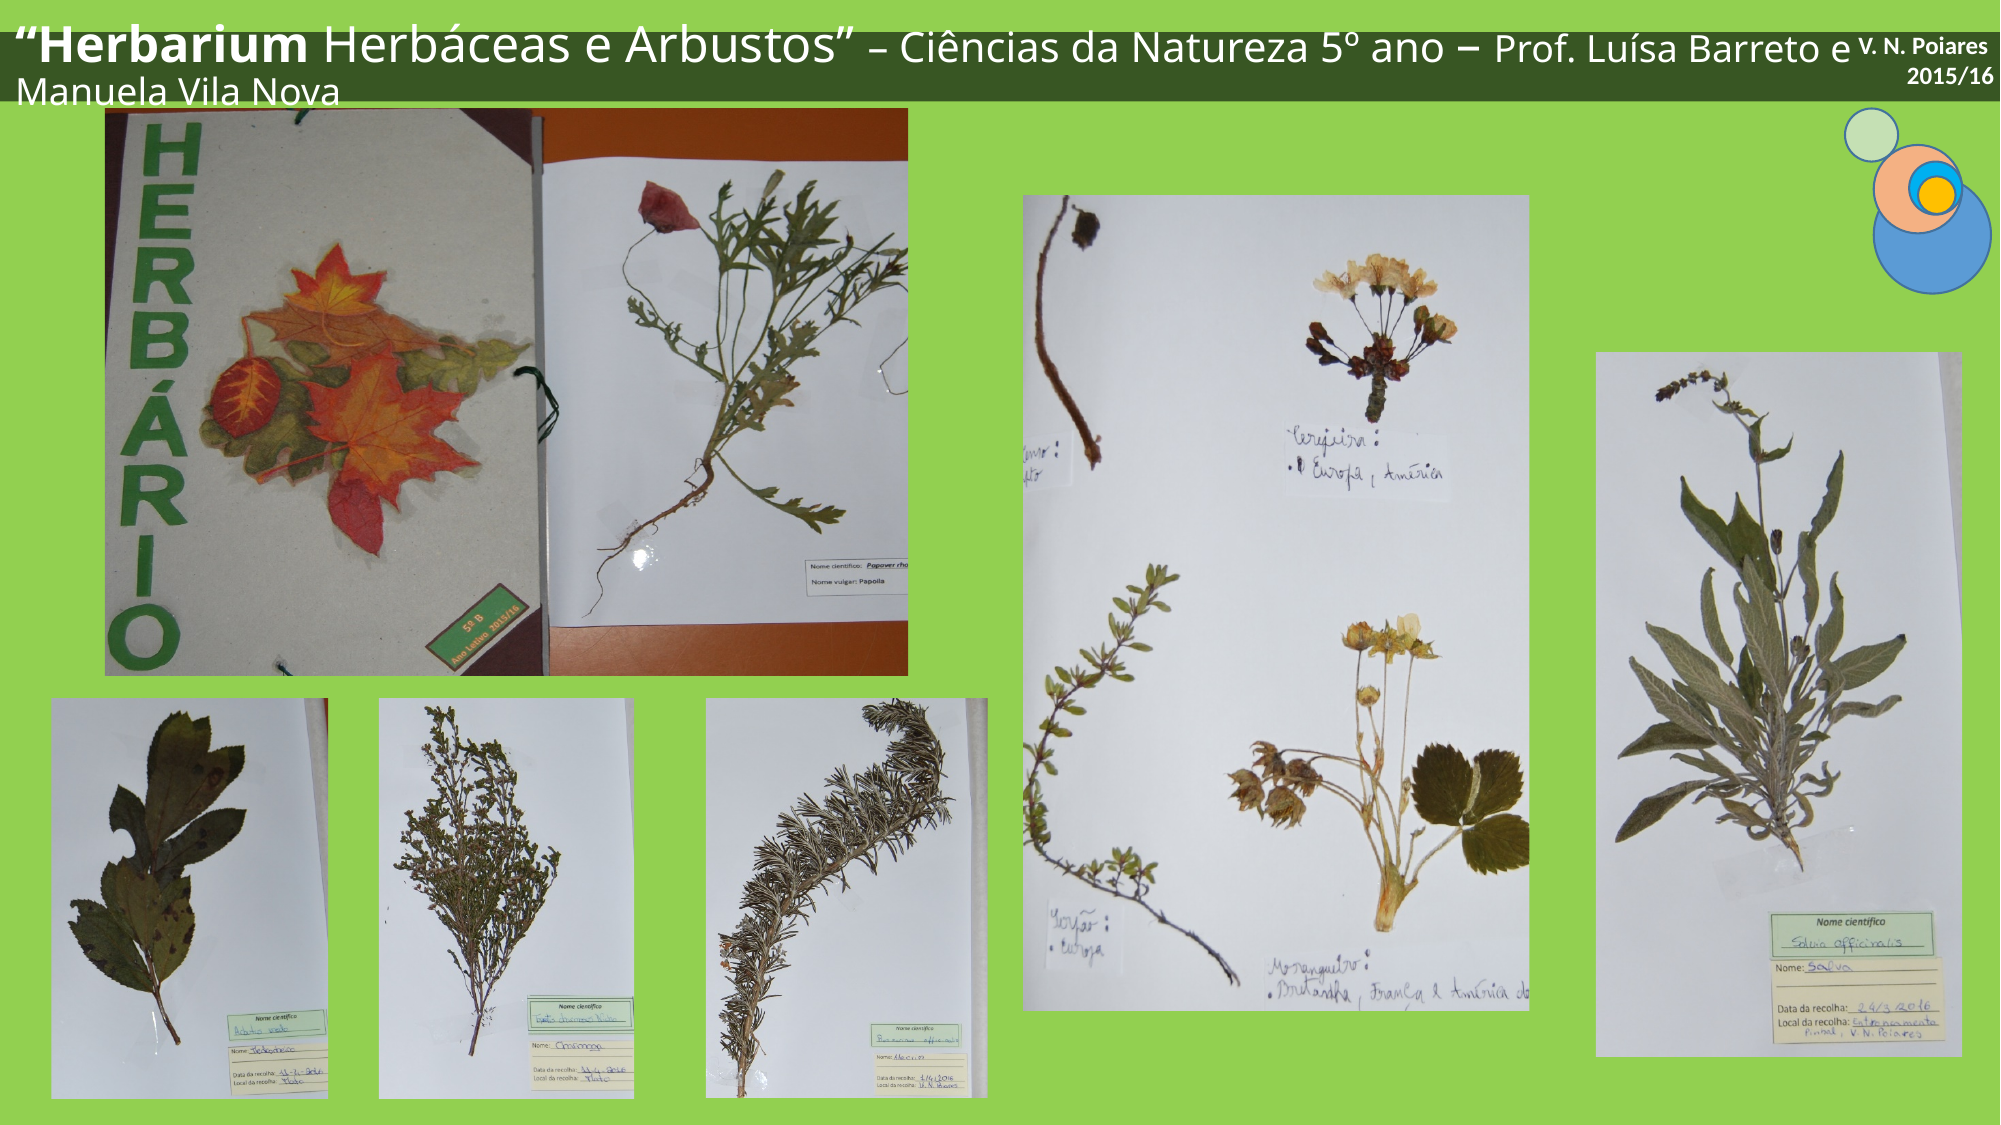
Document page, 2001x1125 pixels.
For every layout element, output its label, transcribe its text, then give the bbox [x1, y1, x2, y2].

picture [378, 698, 635, 1099]
picture [51, 698, 329, 1099]
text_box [1844, 108, 1991, 294]
title “Herbarium Herbáceas e Arbustos” – Ciências da Natureza 5º ano – Prof. Luísa Barreto e Manuela Vila Nova [0, 32, 2000, 102]
text_box V. N. Poiares 2015/16 [1835, 23, 2000, 100]
picture [104, 108, 1963, 1098]
